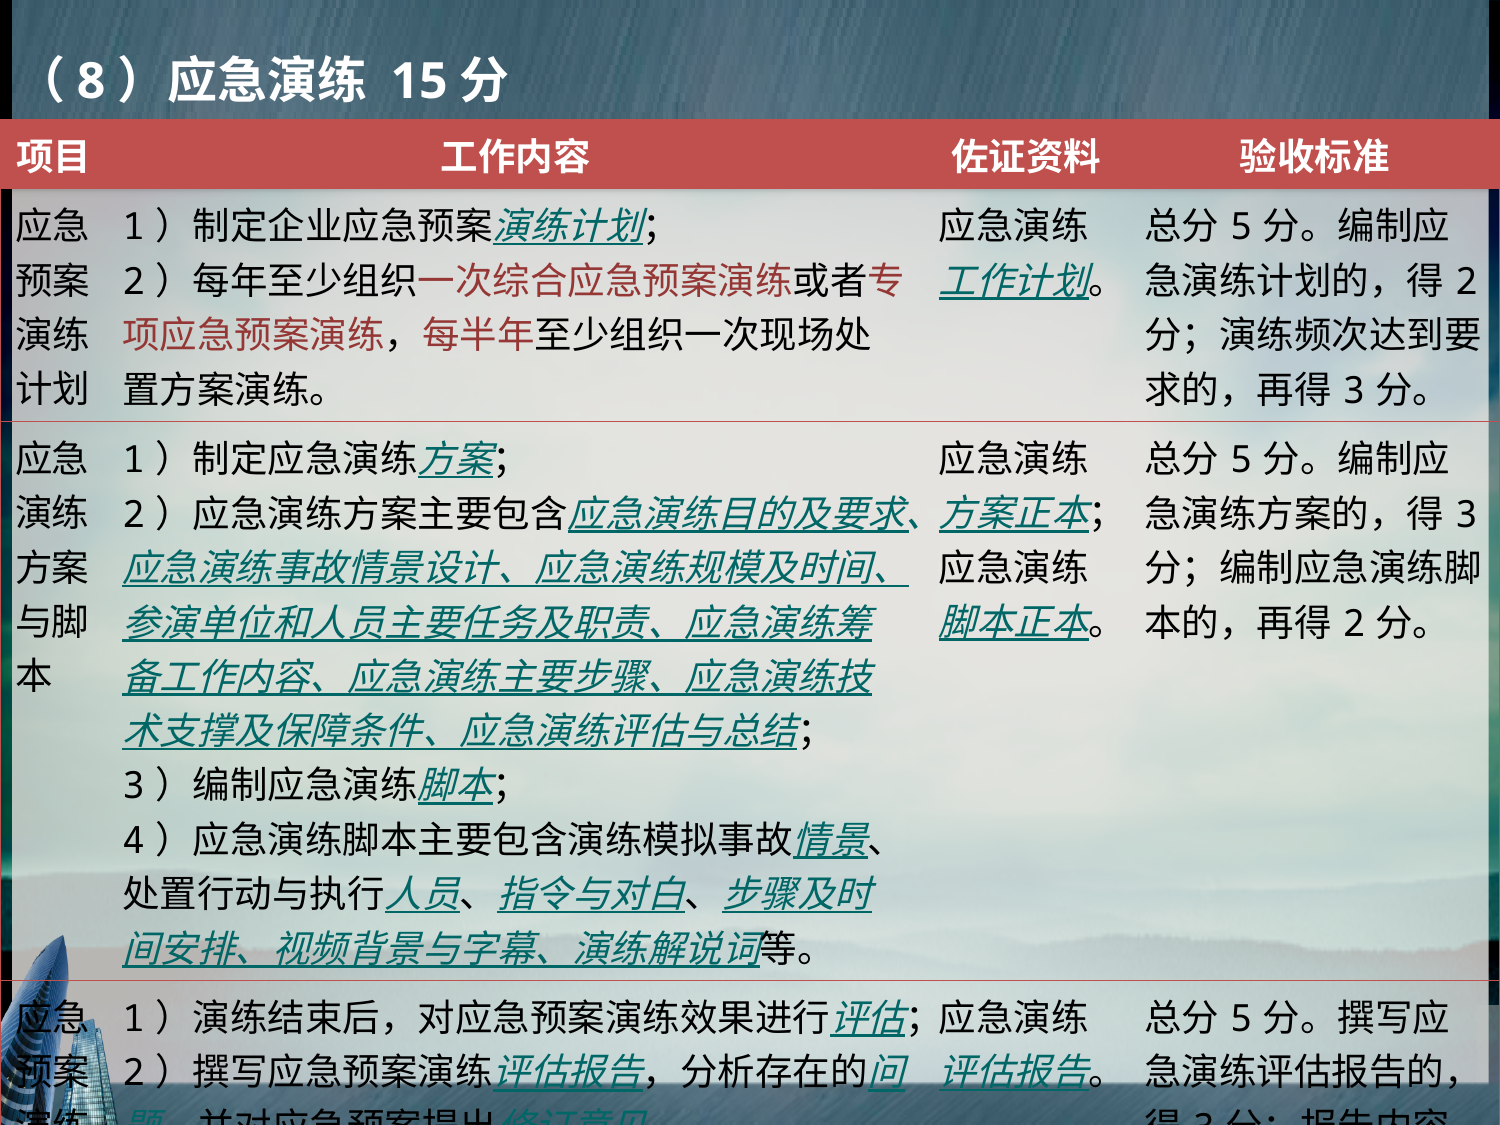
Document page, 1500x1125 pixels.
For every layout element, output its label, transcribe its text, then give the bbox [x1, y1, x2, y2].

table_cell 应急演练工作计划。 [924, 189, 1129, 421]
table_cell 应急预案演练评估 [1, 981, 108, 1125]
table_cell 1）制定企业应急预案演练计划； 2）每年至少组织一次综合应急预案演练或者专项应急预案演练，每半年至少组织一次现场处置方案演练。 [108, 189, 924, 421]
table_header 验收标准 [1129, 120, 1499, 188]
table_cell 应急演练方案正本； 应急演练脚本正本。 [924, 422, 1129, 980]
table_cell 总分5分。编制应急演练方案的，得3分；编制应急演练脚本的，再得2分。 [1129, 422, 1499, 980]
table_header 工作内容 [108, 120, 924, 188]
table_cell 应急预案演练计划 [1, 189, 108, 421]
text_box （8）应急演练 15分 [0, 38, 1350, 120]
picture [0, 0, 1500, 119]
table_cell 应急演练方案与脚本 [1, 422, 108, 980]
table_cell 1）制定应急演练方案； 2）应急演练方案主要包含应急演练目的及要求、应急演练事故情景设计、应急演练规模及时间、参演单位和人员主要任务及职责、应急演练筹备工作内容、应急演练主要步骤、应急演练技术支撑及保障条件、应急演练评估与总结； 3）编制应急演练脚本； 4）应急演练脚本主要包含演练模拟事故情景、处置行动与执行人员、指令与对白、步骤及时间安排、视频背景与字幕、演练解说词等。 [108, 422, 924, 980]
table_cell 应急演练评估报告。 [924, 981, 1129, 1125]
table_cell 总分5分。撰写应急演练评估报告的，得3分；报告内容提及预案修订意见的，再得2分。 [1129, 981, 1499, 1125]
table_header 项目 [1, 120, 108, 188]
table_cell 1）演练结束后，对应急预案演练效果进行评估； 2）撰写应急预案演练评估报告，分析存在的问题，并对应急预案提出修订意见。 [108, 981, 924, 1125]
table_header 佐证资料 [924, 120, 1129, 188]
table_cell 总分5分。编制应急演练计划的，得2分；演练频次达到要求的，再得3分。 [1129, 189, 1499, 421]
